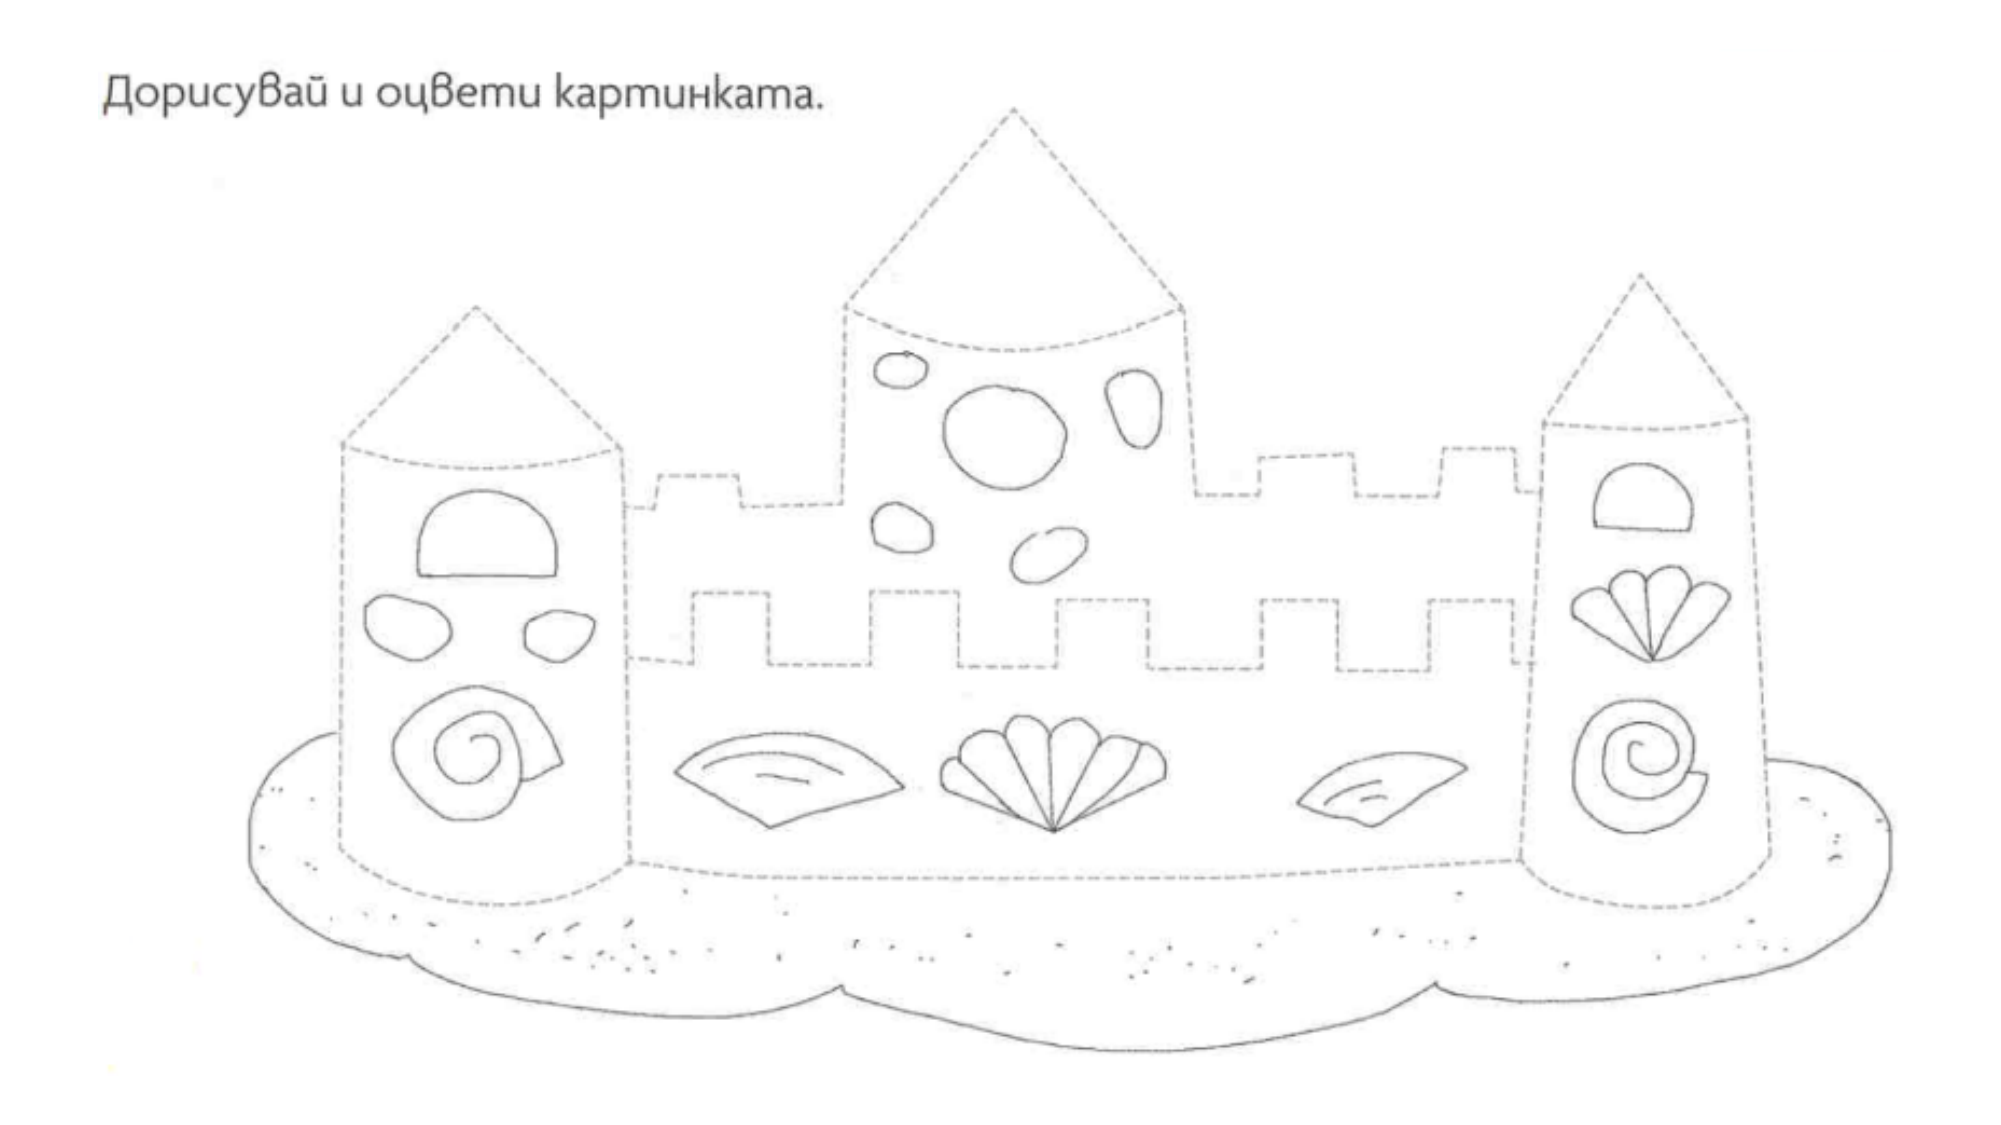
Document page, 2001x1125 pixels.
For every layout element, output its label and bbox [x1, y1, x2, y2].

picture [98, 49, 1902, 1076]
